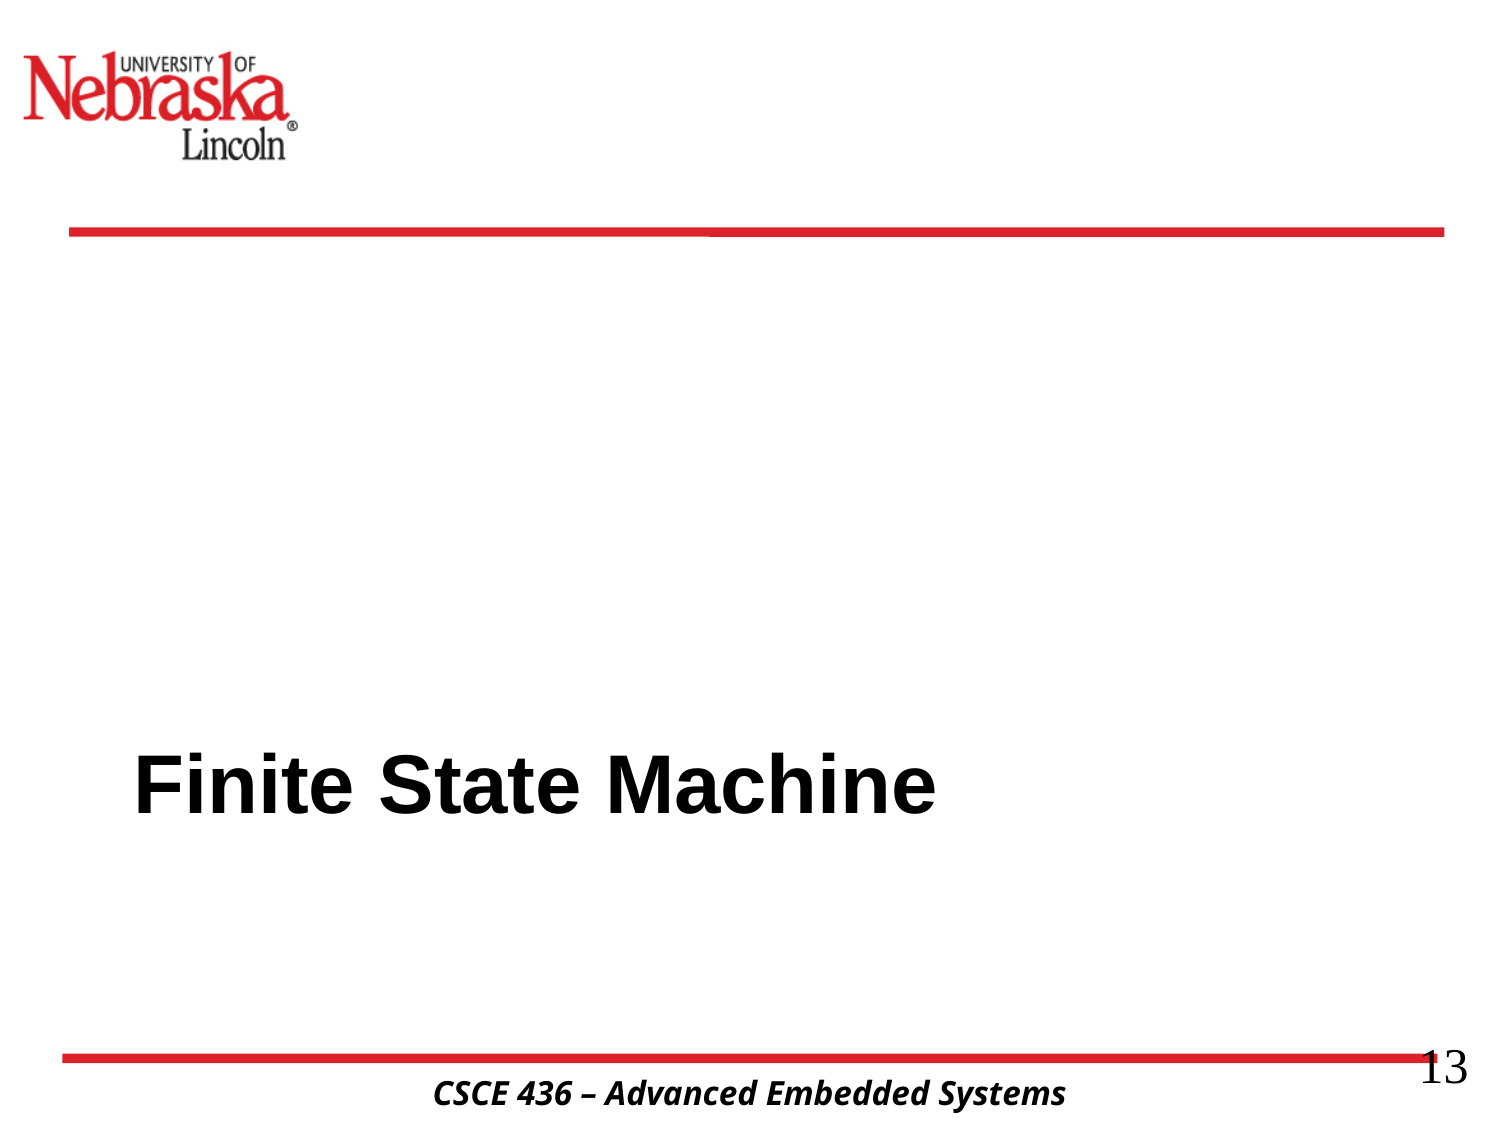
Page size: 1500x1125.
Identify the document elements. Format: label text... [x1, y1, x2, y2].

picture [1, 32, 313, 181]
title Finite State Machine [118, 722, 1394, 947]
slide_number 13 [1133, 1025, 1484, 1105]
